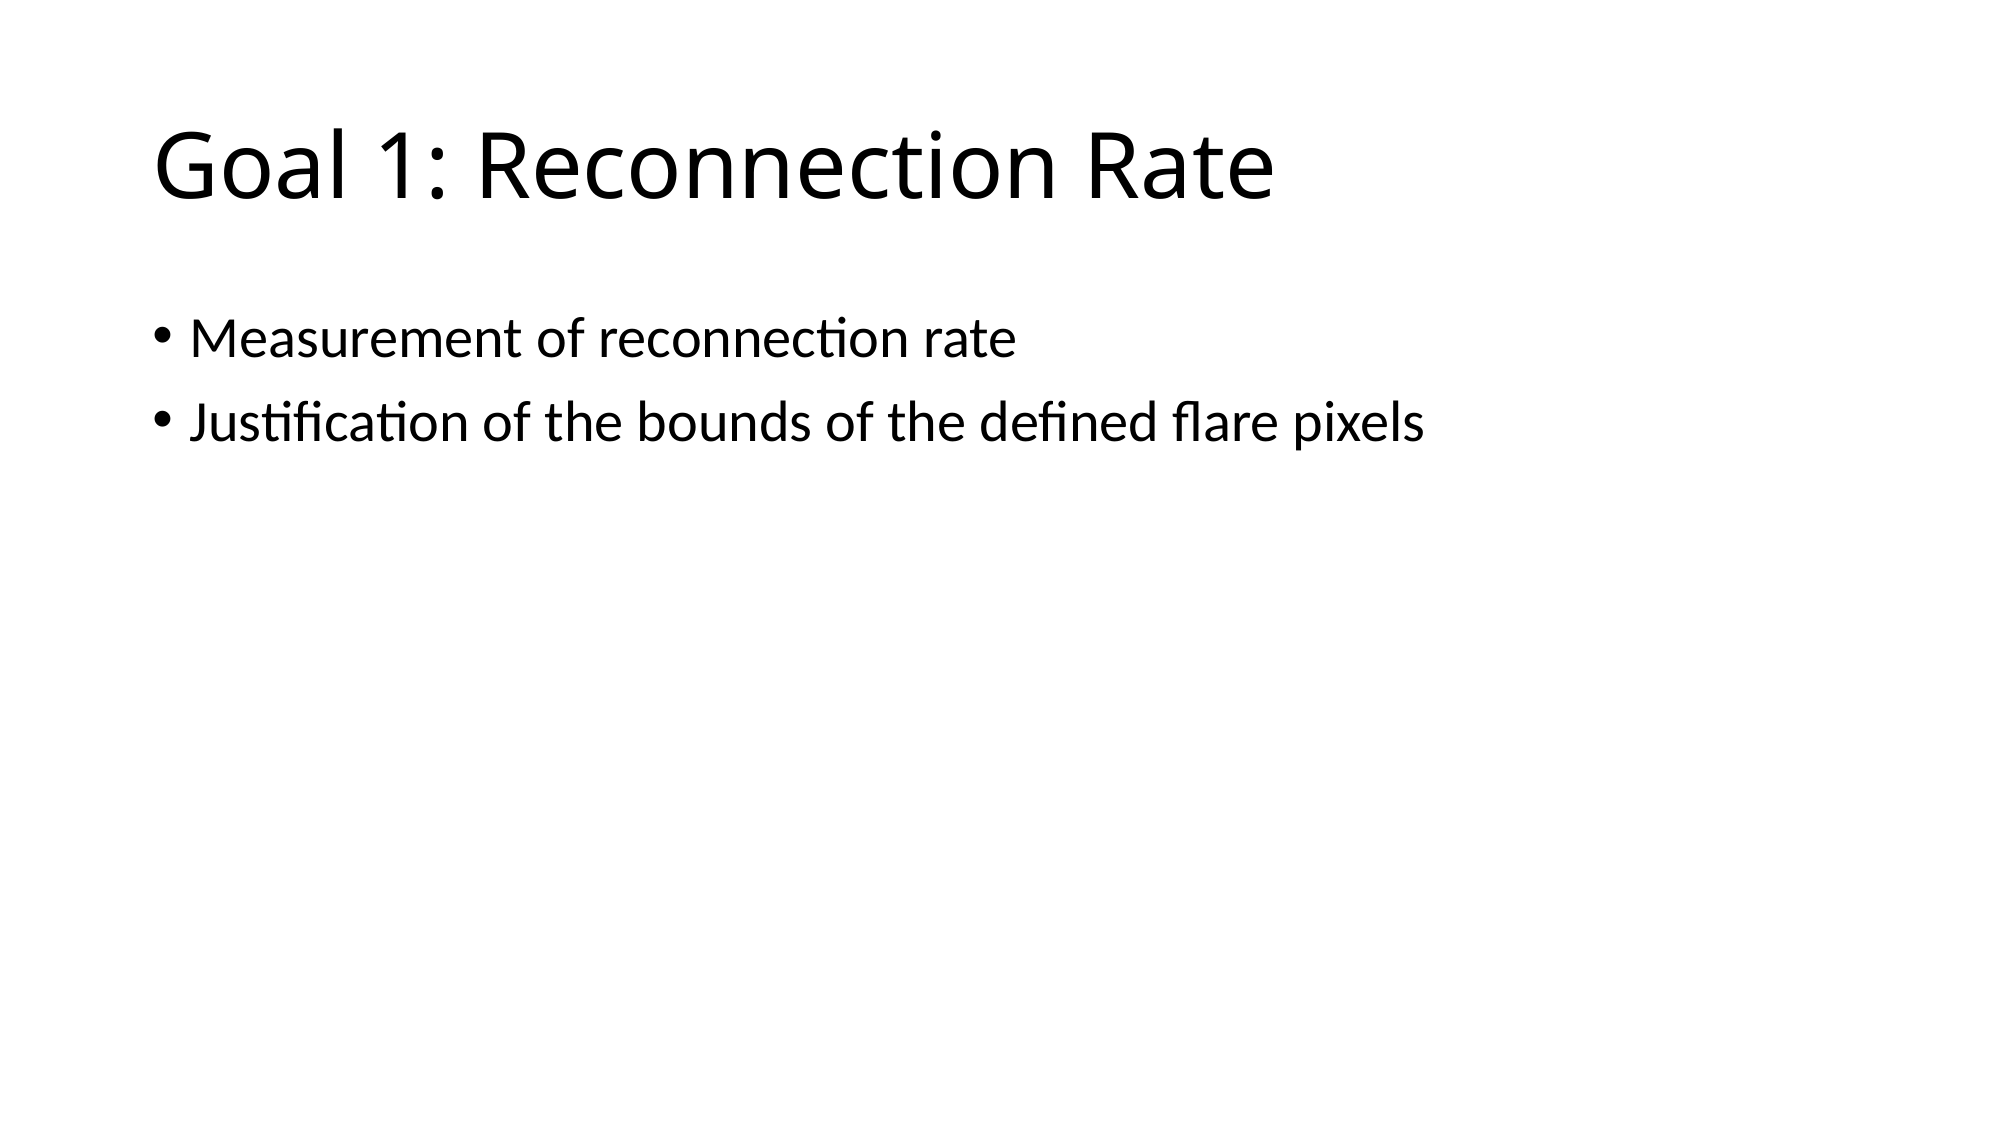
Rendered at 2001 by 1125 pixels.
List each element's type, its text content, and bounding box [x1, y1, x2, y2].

list Measurement of reconnection rate Justification of the bounds of the defined flare pixels [137, 299, 1863, 1014]
title Goal 1: Reconnection Rate [137, 59, 1863, 278]
